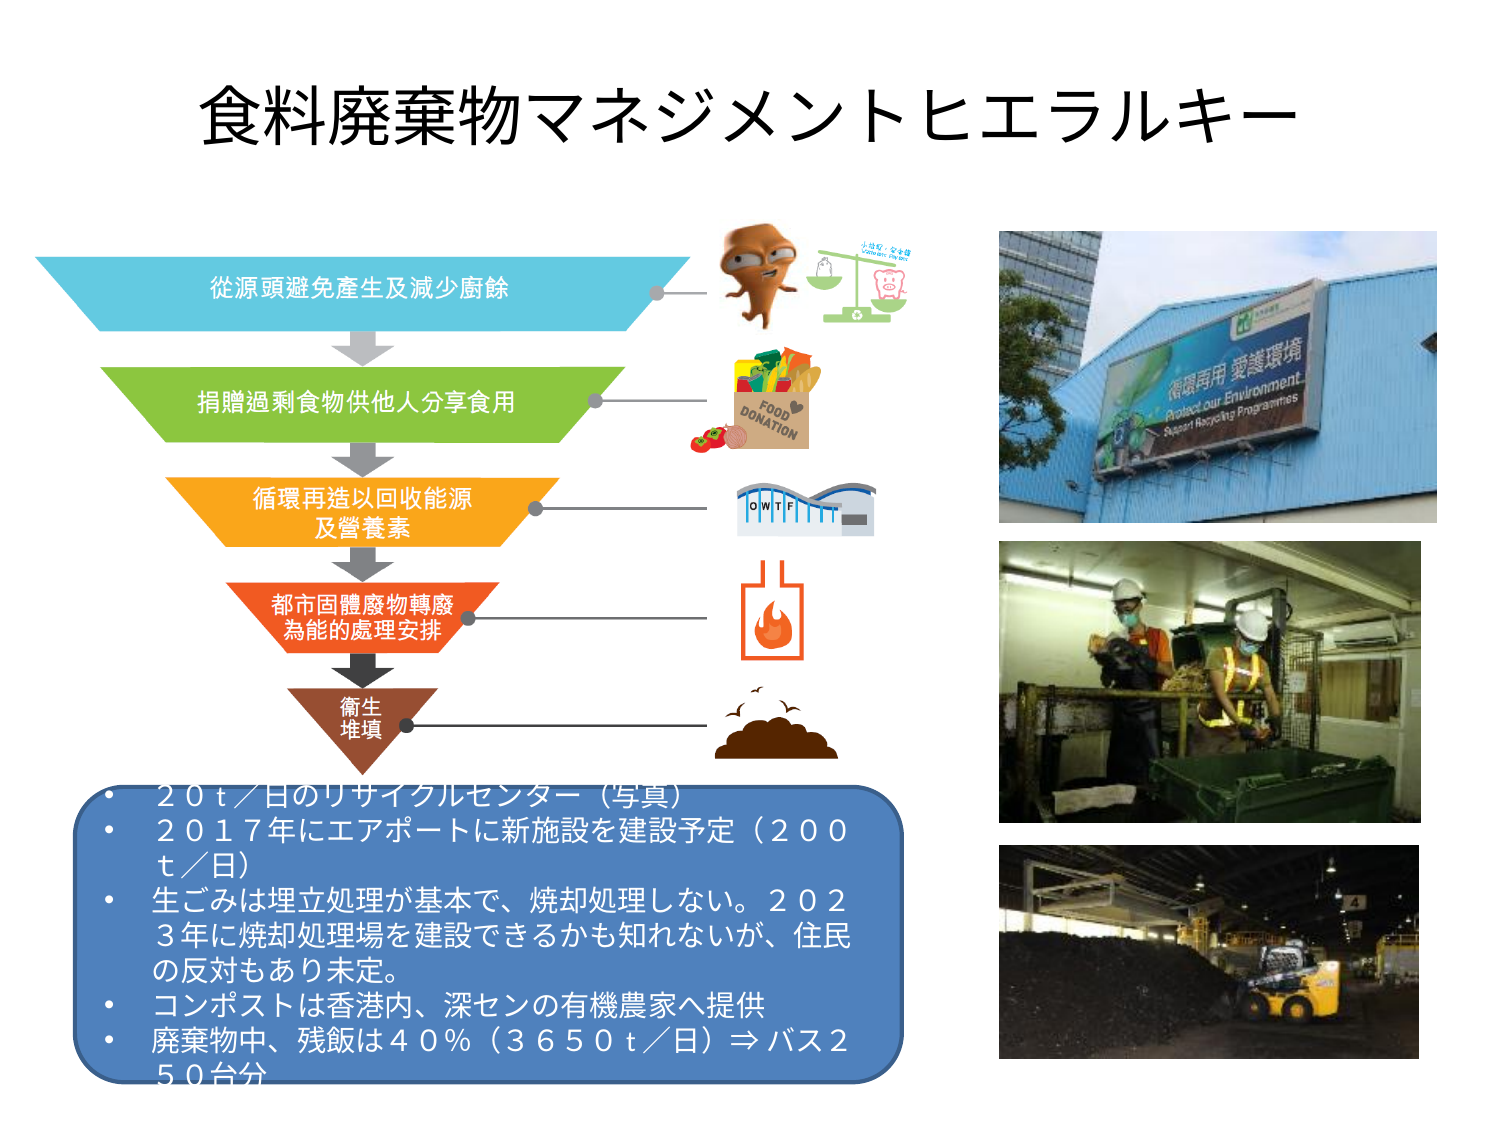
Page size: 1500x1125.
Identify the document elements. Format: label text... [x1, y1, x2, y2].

picture [999, 231, 1437, 524]
picture [999, 845, 1419, 1059]
title 食料廃棄物マネジメントヒエラルキー [75, 45, 1425, 185]
picture [999, 541, 1421, 823]
text_box ２０t／日のリサイクルセンター（写真） ２０１７年にエアポートに新施設を建設予定（２００ｔ／日） 生ごみは埋立処理が基本で、焼却処理しない。２０２３年に焼却処理場を建設できるかも知れないが、住民の反対もあり未定。 コンポストは香港内、深センの有機農家へ提供 廃棄物中、残飯は４０％（３６５０t／日）⇒ バス２５０台分 [72, 795, 904, 1085]
picture [9, 213, 968, 788]
